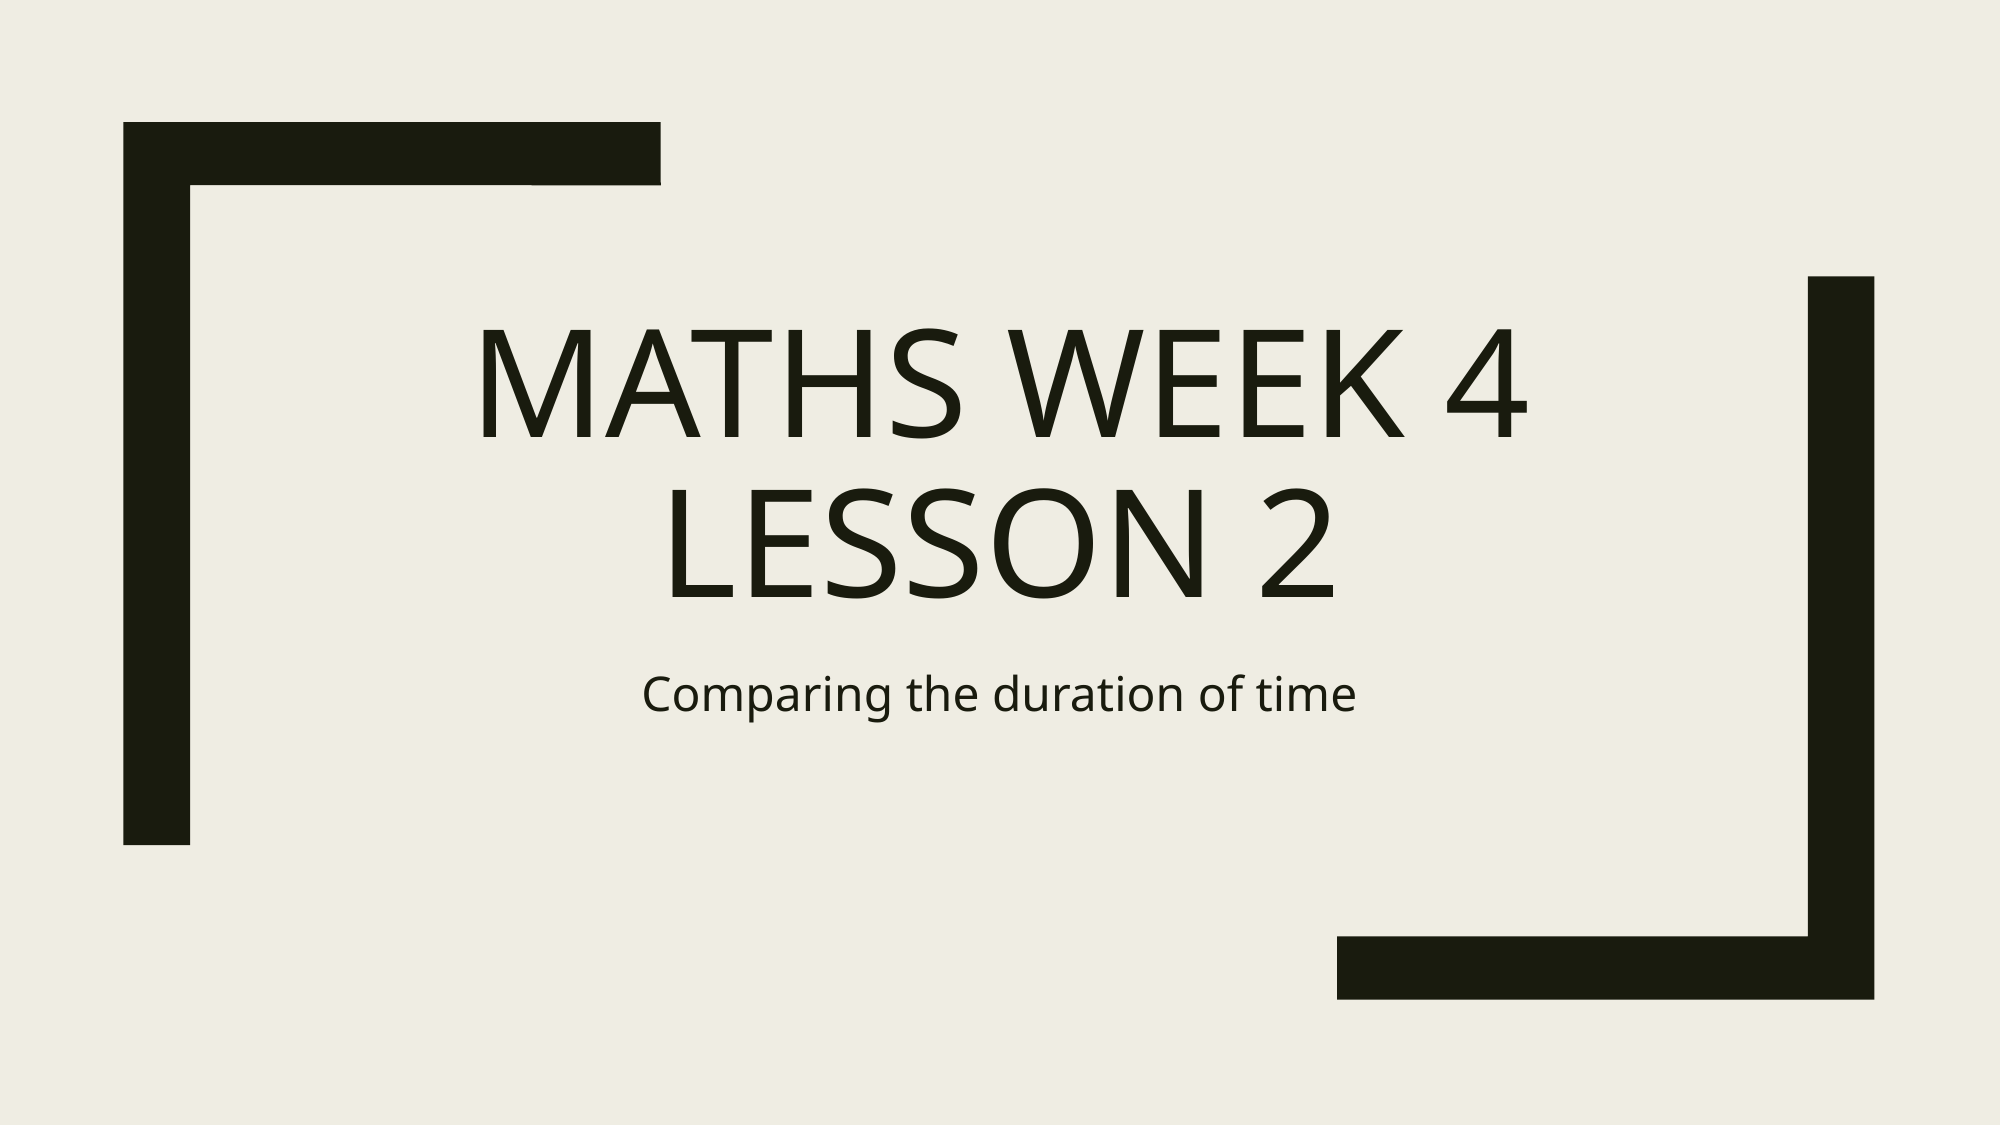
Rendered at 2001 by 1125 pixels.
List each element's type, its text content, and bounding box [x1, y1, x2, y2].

title Maths Week 4 Lesson 2 [314, 293, 1686, 638]
subtitle Comparing the duration of time [439, 649, 1561, 828]
